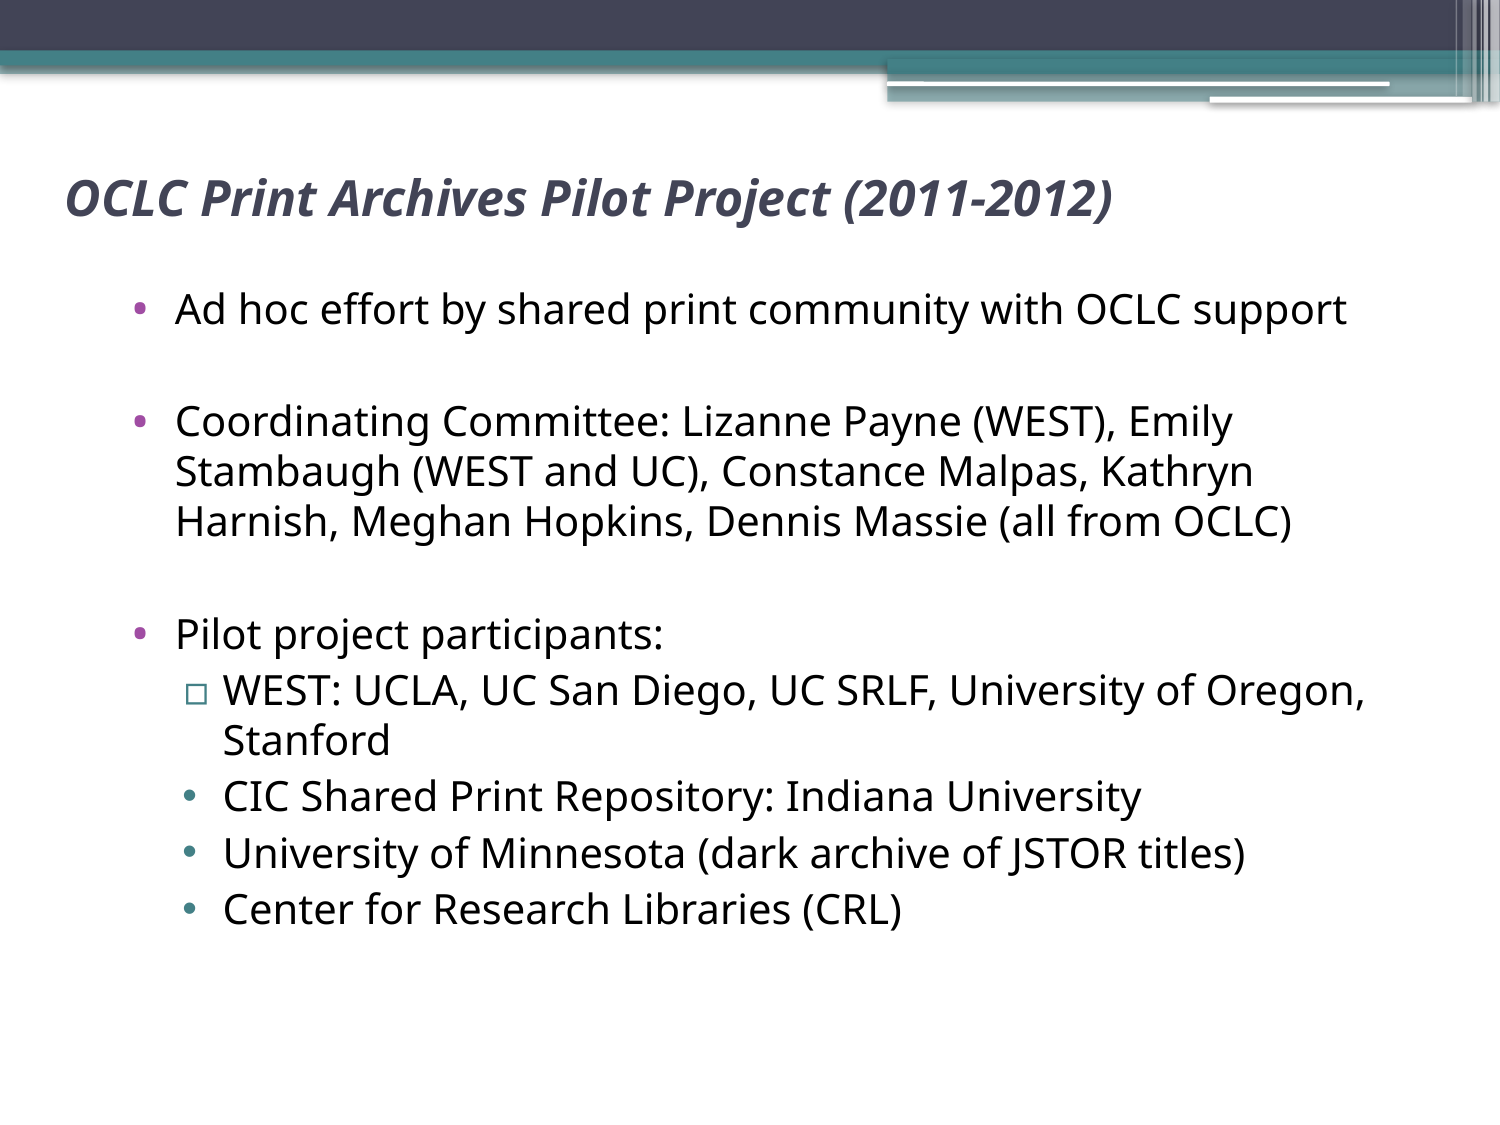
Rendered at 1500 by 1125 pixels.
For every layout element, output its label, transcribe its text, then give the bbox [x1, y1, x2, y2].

list Ad hoc effort by shared print community with OCLC support Coordinating Committee: Lizanne Payne (WEST), Emily Stambaugh (WEST and UC), Constance Malpas, Kathryn Harnish, Meghan Hopkins, Dennis Massie (all from OCLC) Pilot project participants: WEST: UCLA, UC San Diego, UC SRLF, University of Oregon, Stanford CIC Shared Print Repository: Indiana University University of Minnesota (dark archive of JSTOR titles) Center for Research Libraries (CRL) [99, 275, 1438, 988]
title OCLC Print Archives Pilot Project (2011-2012) [50, 149, 1400, 243]
